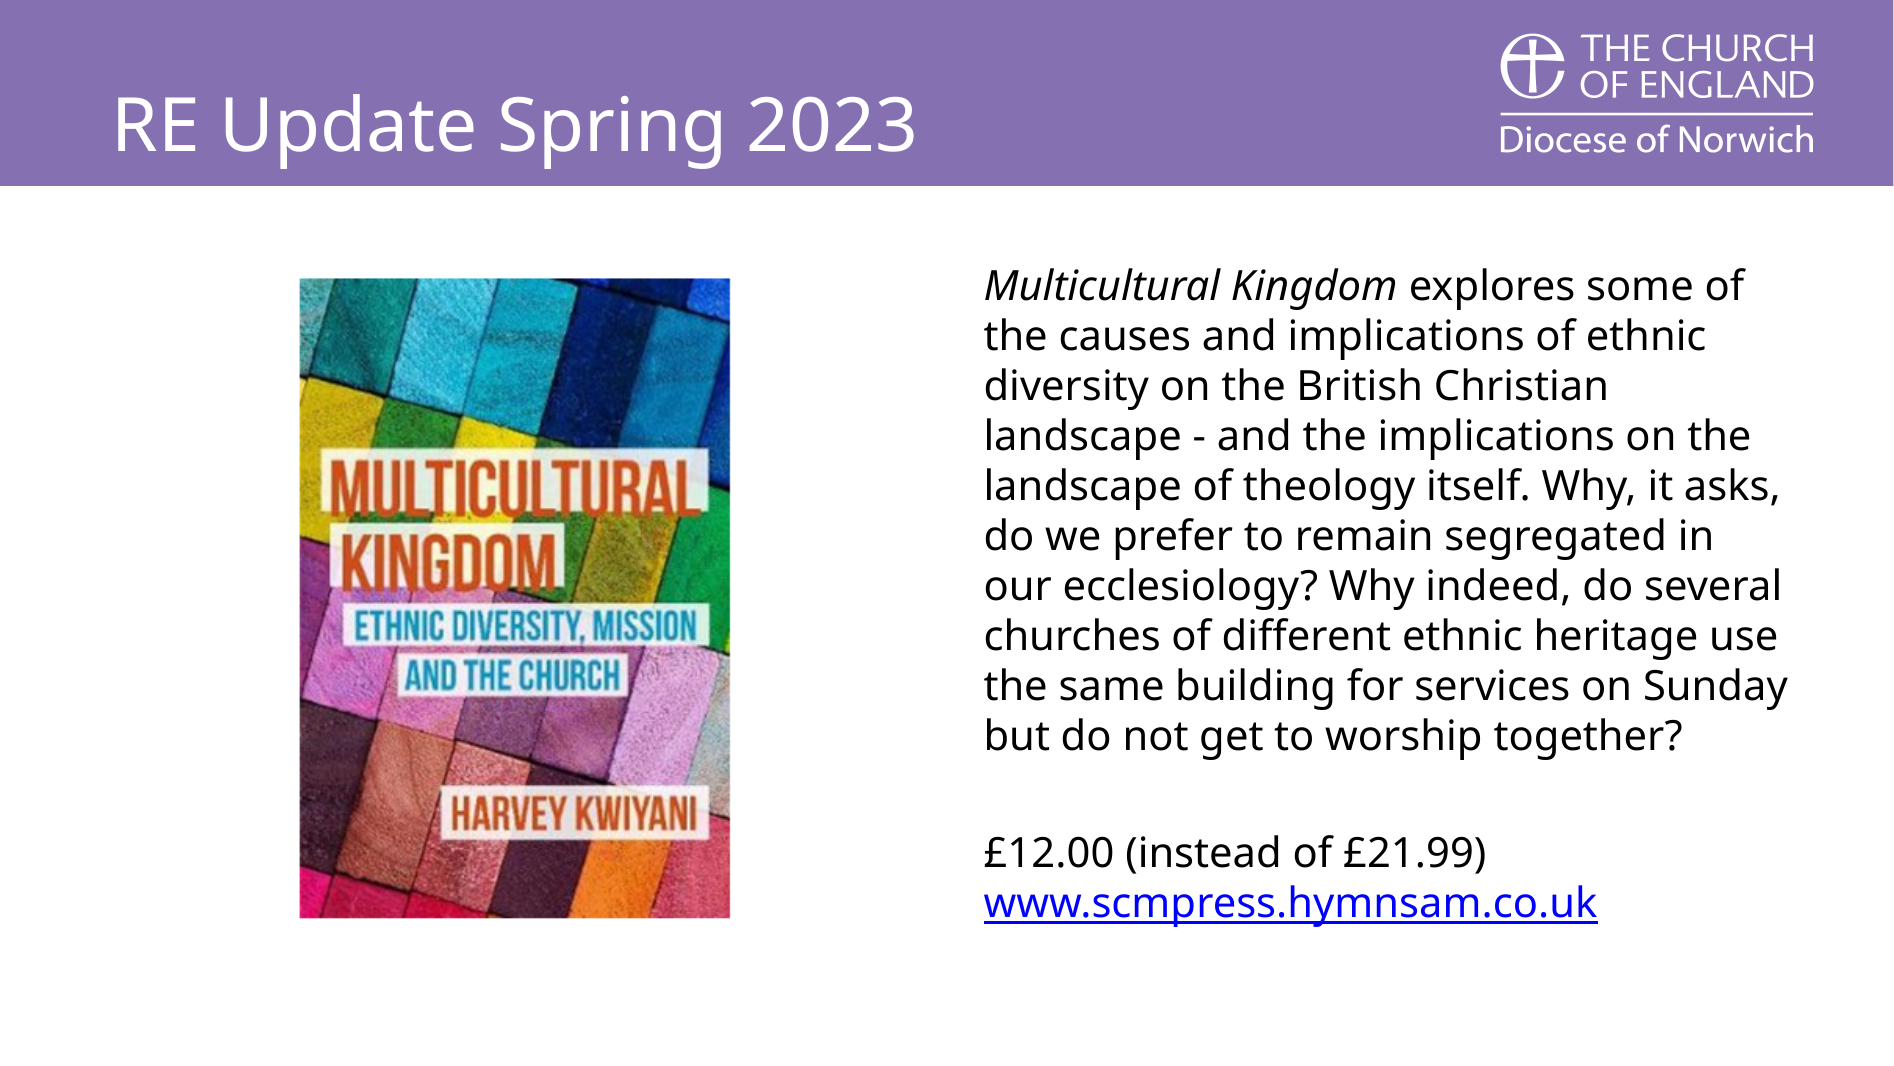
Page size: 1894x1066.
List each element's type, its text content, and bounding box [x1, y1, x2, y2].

picture [1478, 12, 1836, 174]
title RE Update Spring 2023 [96, 42, 1491, 174]
list Multicultural Kingdom explores some of the causes and implications of ethnic diversity on the British Christian landscape - and the implications on the landscape of theology itself. Why, it asks, do we prefer to remain segregated in our ecclesiology? Why indeed, do several churches of different ethnic heritage use the same building for services on Sunday but do not get to worship together? £12.00 (instead of £21.99) www.scmpress.hymnsam.co.uk [968, 251, 1805, 955]
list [288, 274, 749, 932]
